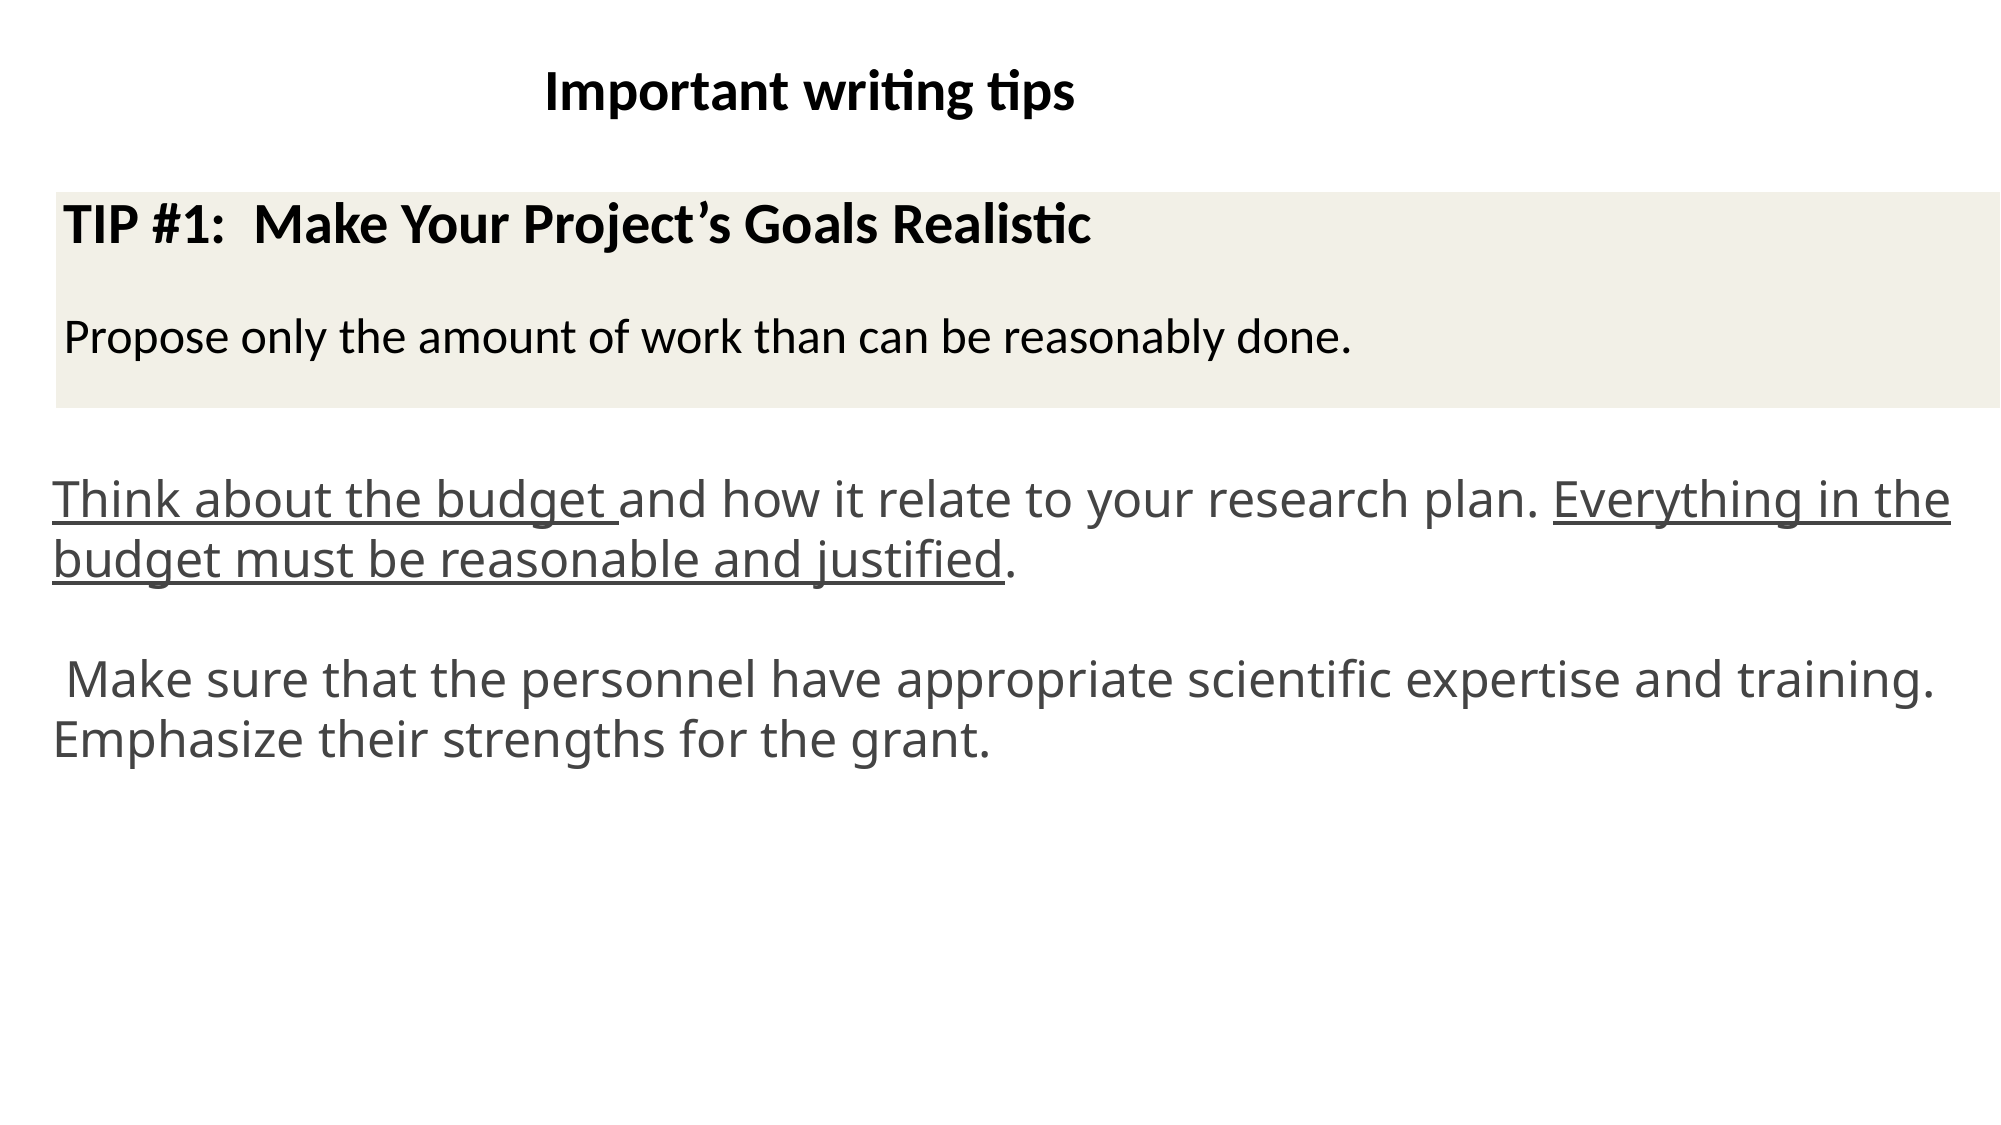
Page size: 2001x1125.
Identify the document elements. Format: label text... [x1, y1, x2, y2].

text_box Think about the budget and how it relate to your research plan. Everything in the budget must be reasonable and justified. Make sure that the personnel have appropriate scientific expertise and training. Emphasize their strengths for the grant. [37, 339, 1971, 775]
table_header TIP #1: Make Your Project’s Goals Realistic Propose only the amount of work than can be reasonably done. [56, 192, 2000, 408]
text_box Important writing tips [79, 44, 2000, 192]
